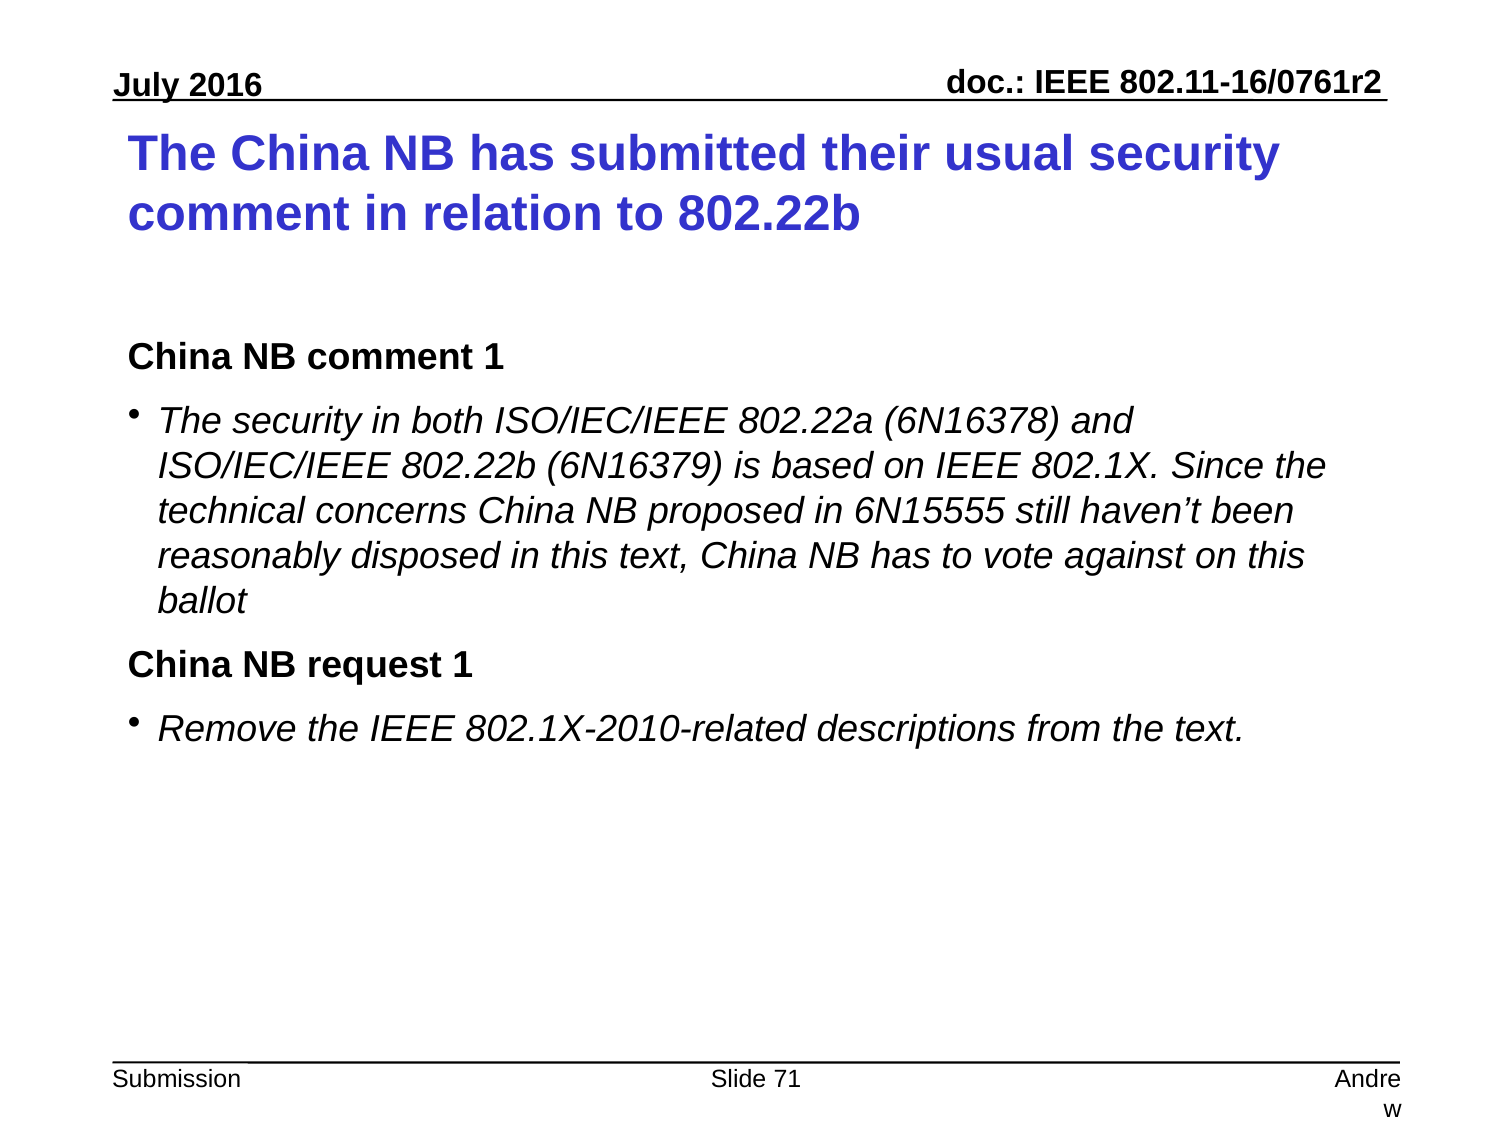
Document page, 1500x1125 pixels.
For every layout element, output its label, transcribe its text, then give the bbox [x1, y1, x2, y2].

footer Andrew Myles, Cisco [1320, 1061, 1402, 1093]
title The China NB has submitted their usual security comment in relation to 802.22b [112, 112, 1388, 288]
slide_number Slide 71 [709, 1061, 803, 1093]
list China NB comment 1 The security in both ISO/IEC/IEEE 802.22a (6N16378) and ISO/IEC/IEEE 802.22b (6N16379) is based on IEEE 802.1X. Since the technical concerns China NB proposed in 6N15555 still haven’t been reasonably disposed in this text, China NB has to vote against on this ballot China NB request 1 Remove the IEEE 802.1X-2010-related descriptions from the text. [112, 324, 1388, 1000]
